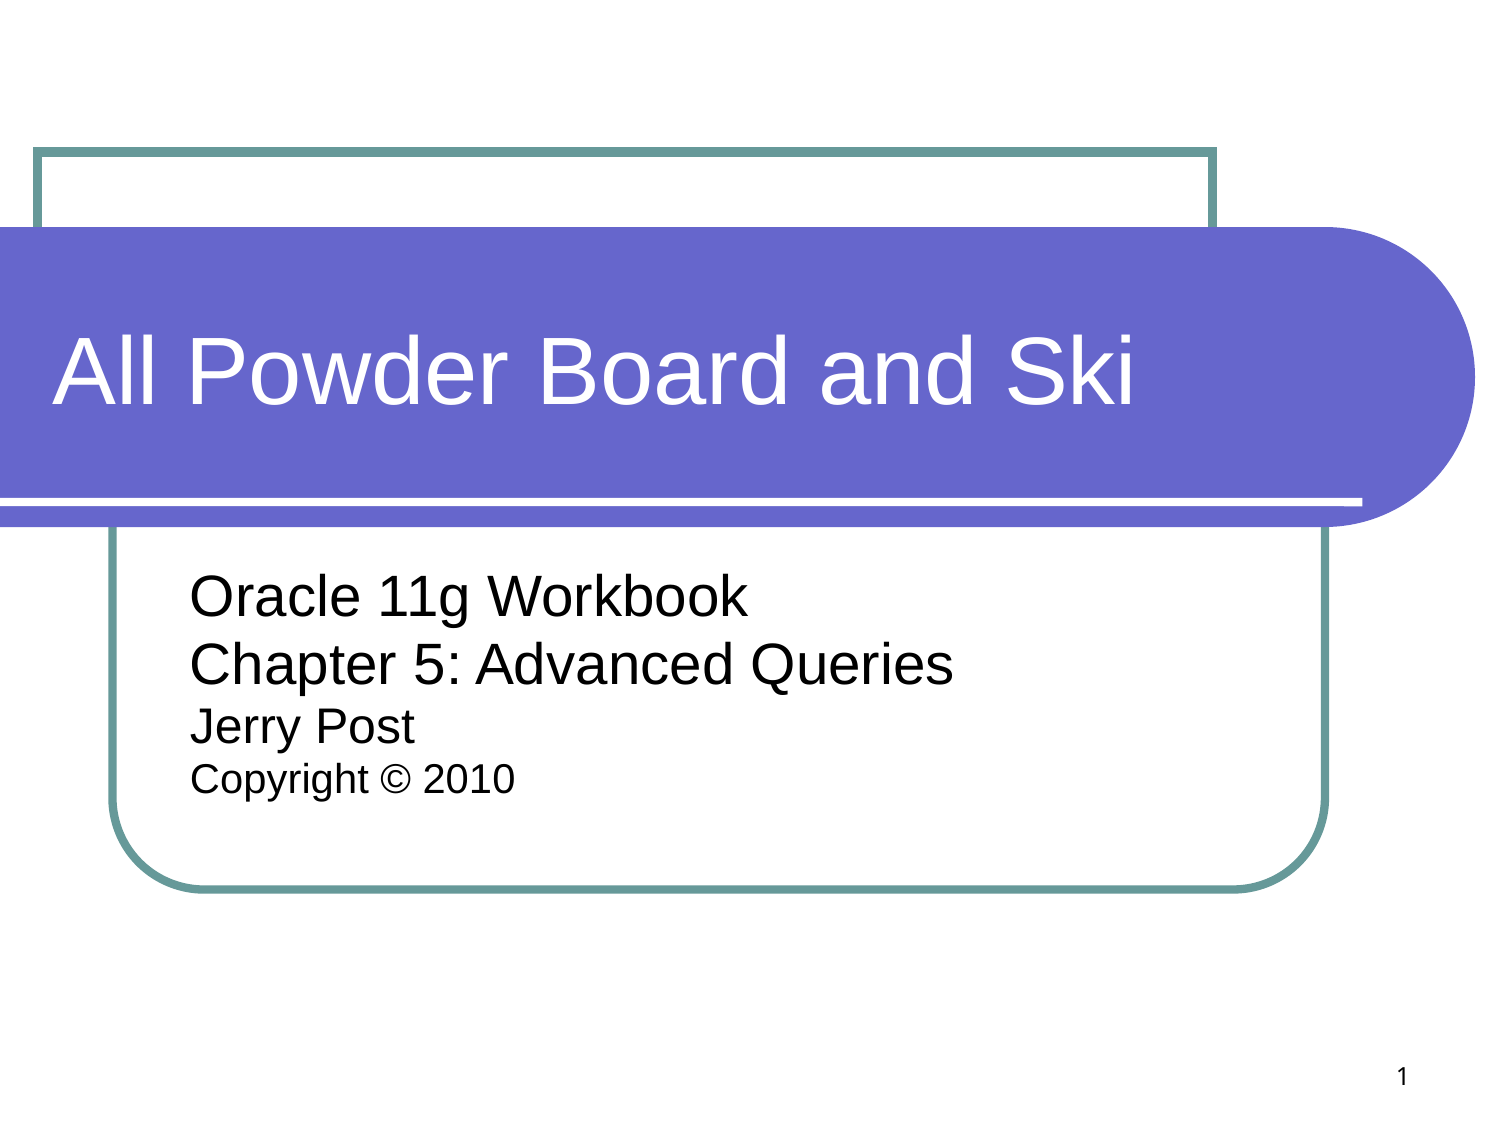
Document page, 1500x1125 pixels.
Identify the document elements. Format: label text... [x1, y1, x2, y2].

title All Powder Board and Ski [37, 233, 1363, 499]
subtitle Oracle 11g Workbook Chapter 5: Advanced Queries Jerry Post Copyright © 2010 [174, 564, 1263, 840]
slide_number 1 [1074, 1024, 1426, 1103]
